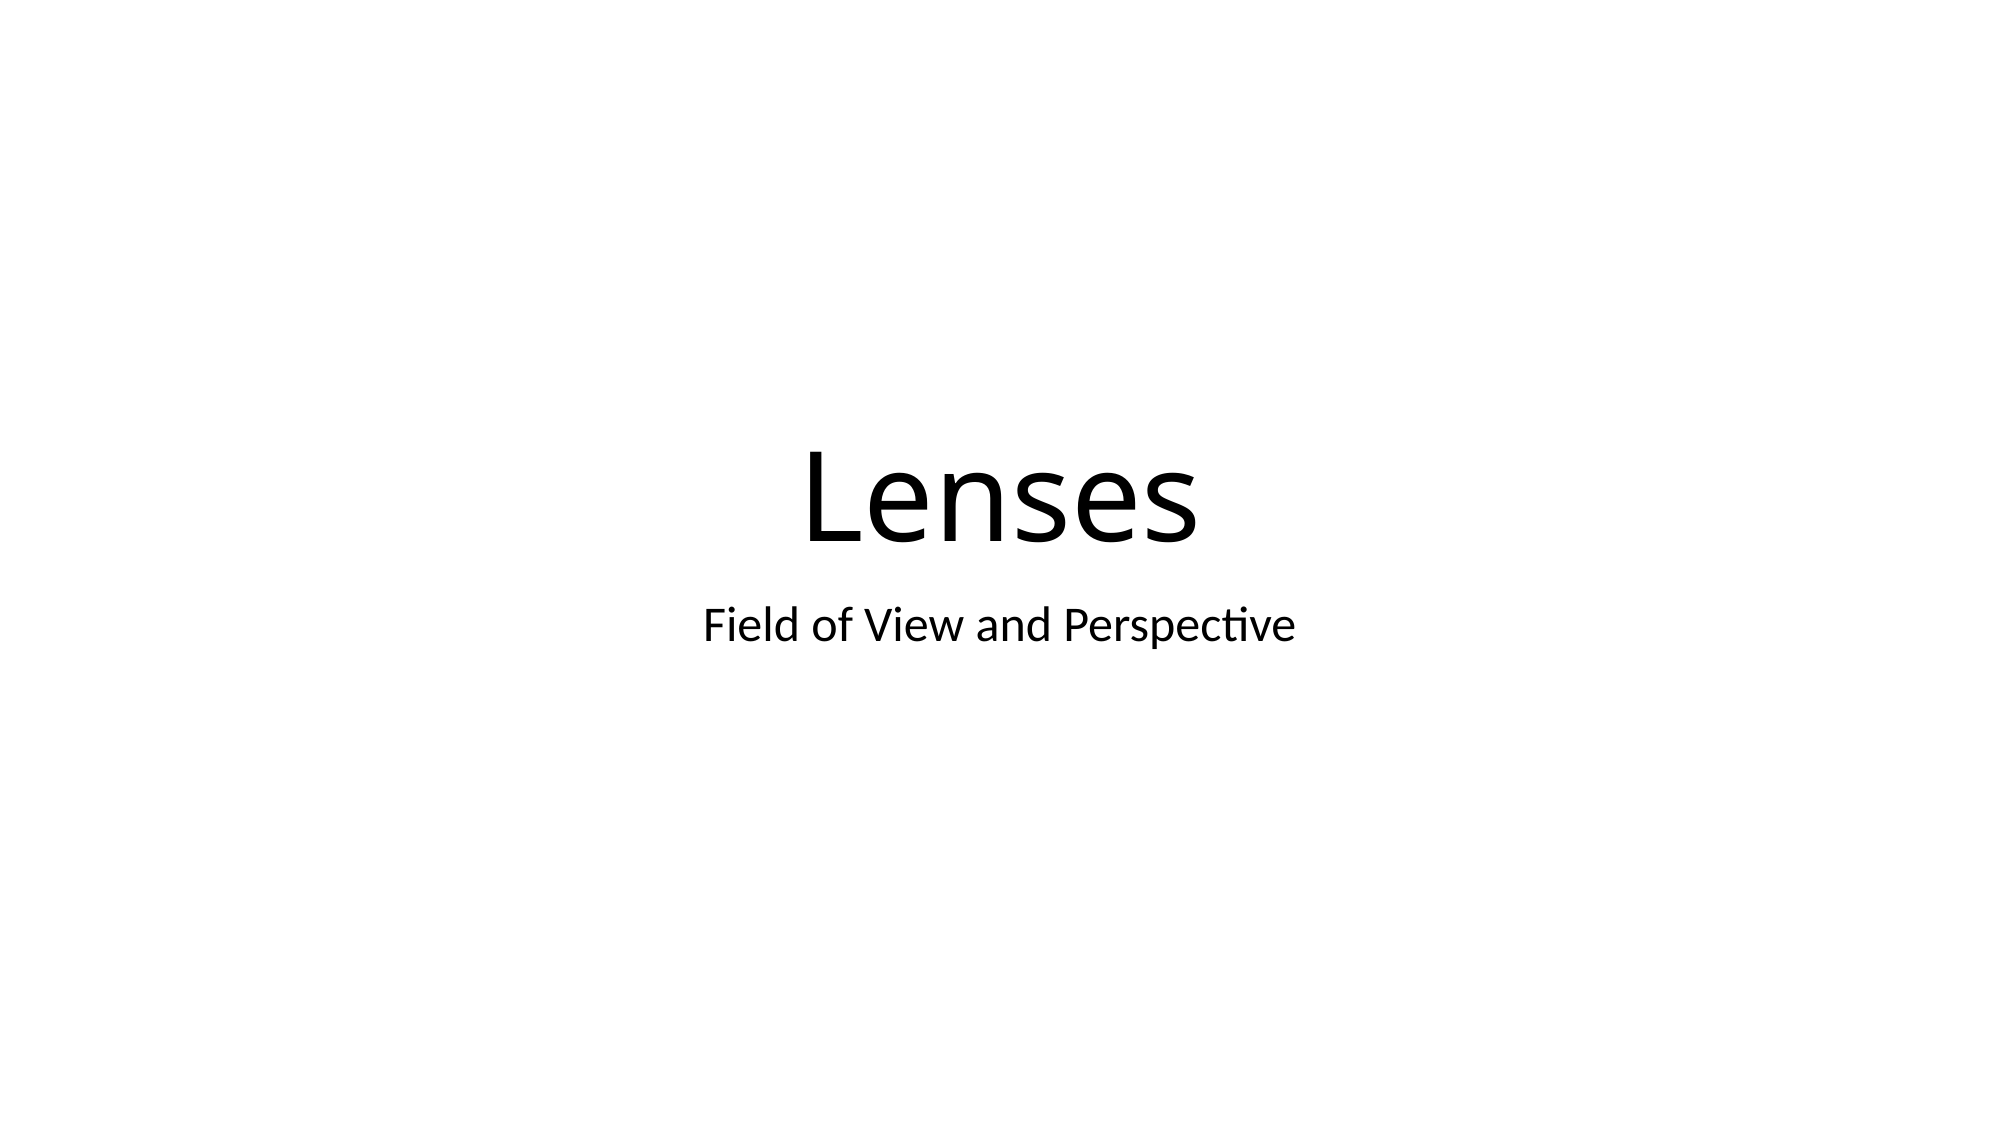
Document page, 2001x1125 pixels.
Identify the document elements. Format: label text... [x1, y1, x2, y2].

subtitle Field of View and Perspective [249, 590, 1750, 863]
title Lenses [249, 184, 1750, 576]
